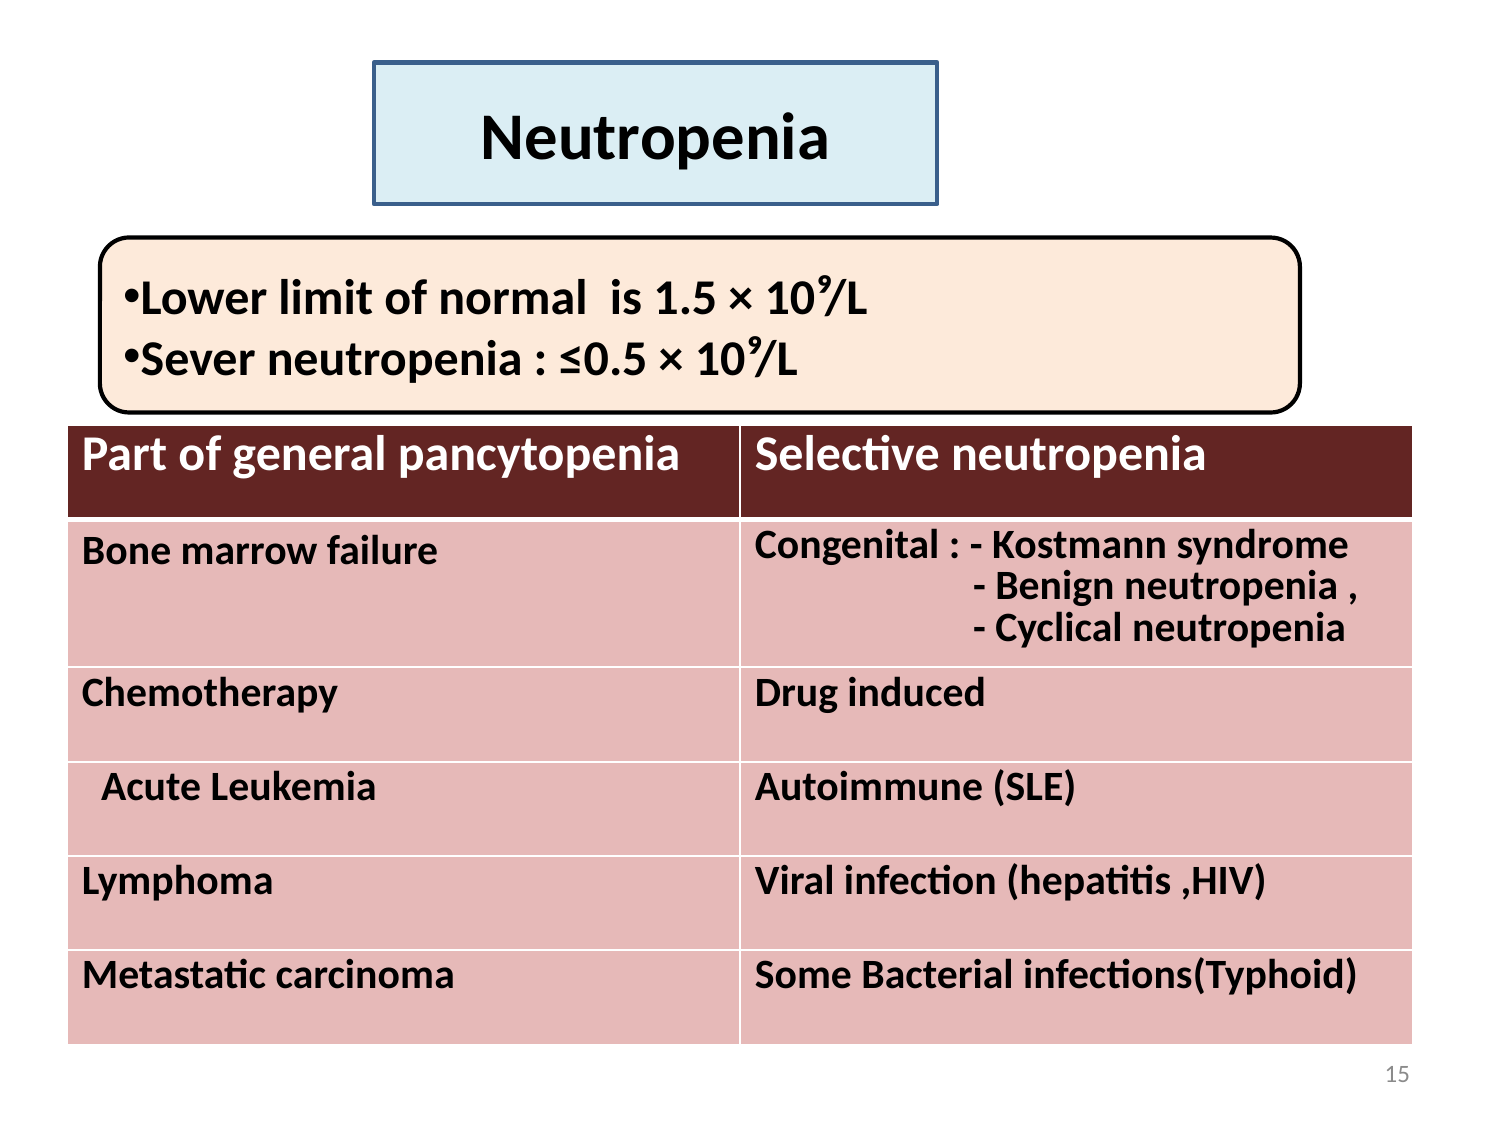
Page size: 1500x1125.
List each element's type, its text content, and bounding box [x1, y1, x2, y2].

table_cell Chemotherapy [68, 668, 739, 761]
table_cell Metastatic carcinoma [68, 951, 739, 1044]
table_header Selective neutropenia [741, 426, 1412, 517]
table_cell Bone marrow failure [68, 522, 739, 666]
text_box Neutropenia [372, 60, 939, 206]
table_header Part of general pancytopenia [68, 426, 739, 517]
table_cell Acute Leukemia [68, 763, 739, 855]
text_box Lower limit of normal is 1.5 × 10⁹/L Sever neutropenia : ≤0.5 × 10⁹/L [97, 235, 1303, 415]
table_cell Lymphoma [68, 857, 739, 949]
table_cell Autoimmune (SLE) [741, 763, 1412, 855]
table_cell Viral infection (hepatitis ,HIV) [741, 857, 1412, 949]
slide_number 15 [1074, 1042, 1425, 1103]
table_cell Some Bacterial infections(Typhoid) [741, 951, 1412, 1044]
table_cell Congenital : - Kostmann syndrome - Benign neutropenia , - Cyclical neutropenia [741, 522, 1412, 666]
table_cell Drug induced [741, 668, 1412, 761]
